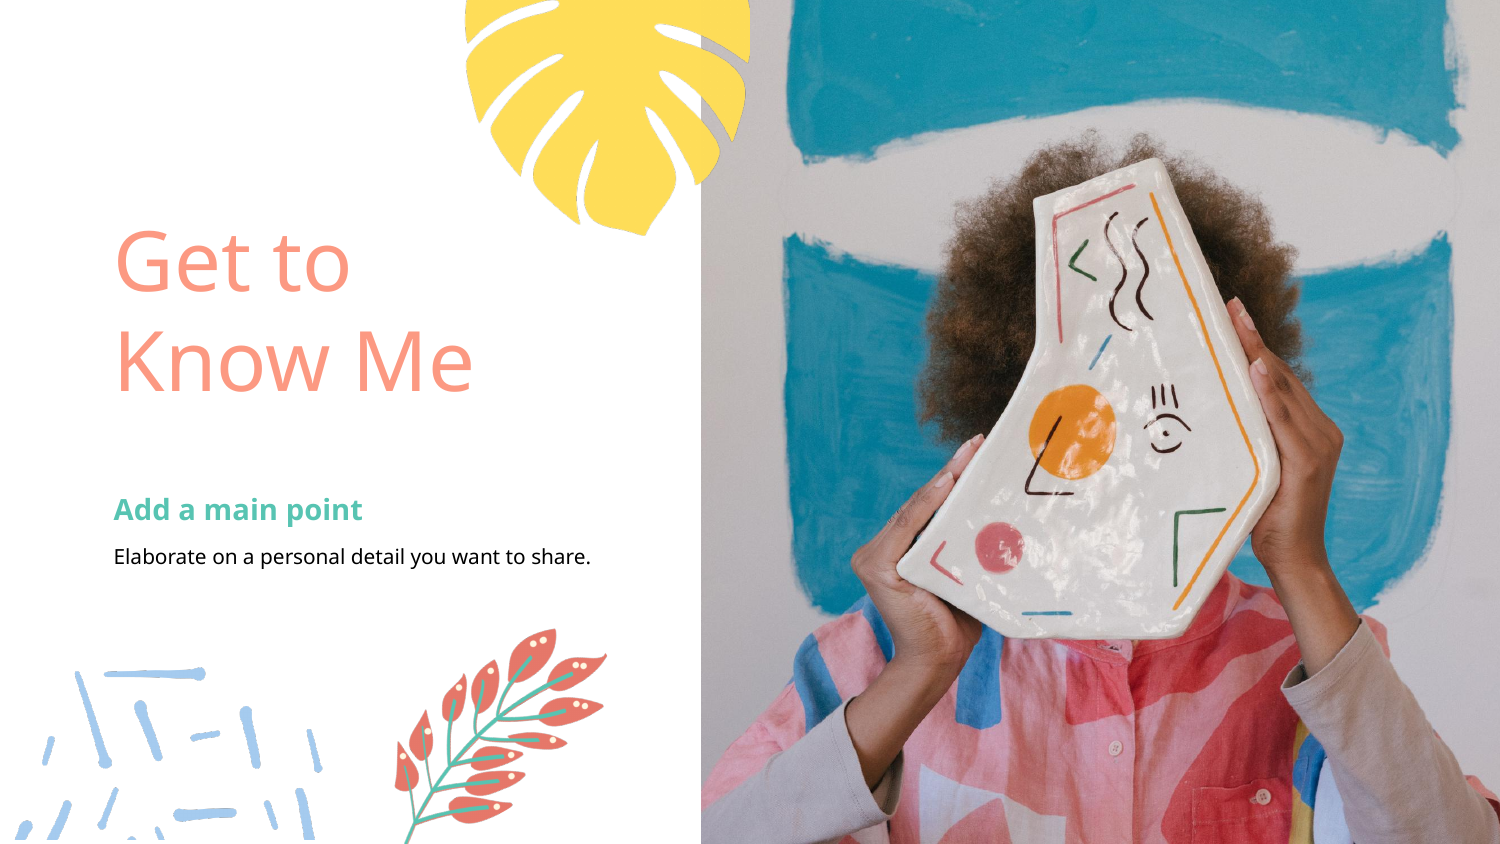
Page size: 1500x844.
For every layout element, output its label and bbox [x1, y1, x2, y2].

picture [341, 597, 648, 844]
picture [0, 667, 323, 840]
text_box [113, 208, 674, 565]
picture [458, 0, 1500, 844]
